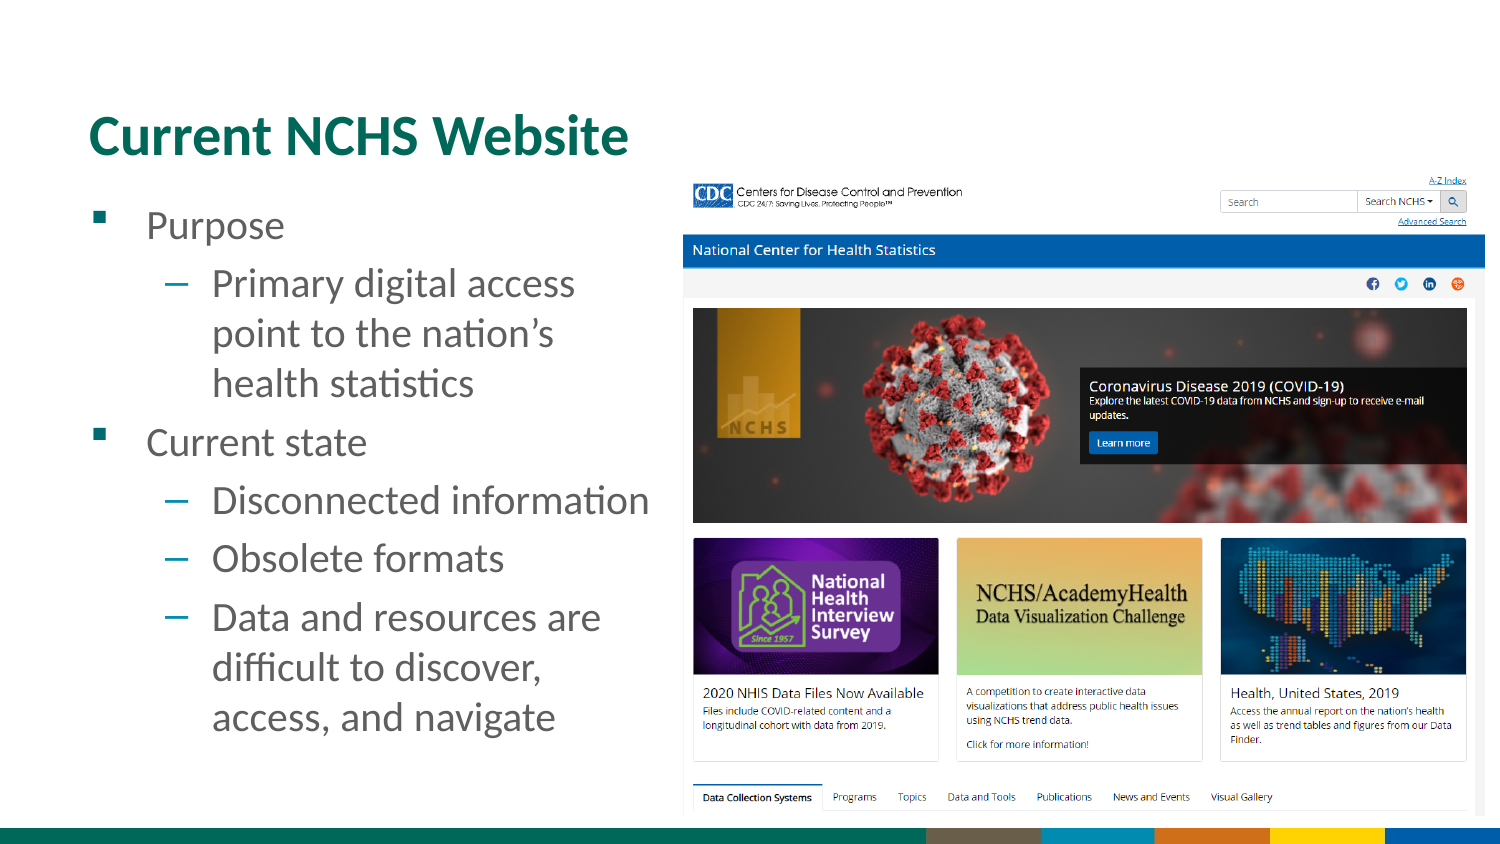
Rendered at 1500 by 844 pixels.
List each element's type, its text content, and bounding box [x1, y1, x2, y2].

list Purpose Primary digital access point to the nation’s health statistics Current state Disconnected information Obsolete formats Data and resources are difficult to discover, access, and navigate [75, 190, 678, 739]
title Current NCHS Website [75, 33, 1425, 175]
picture [0, 828, 1042, 844]
picture [1154, 828, 1500, 844]
picture [683, 174, 1485, 816]
